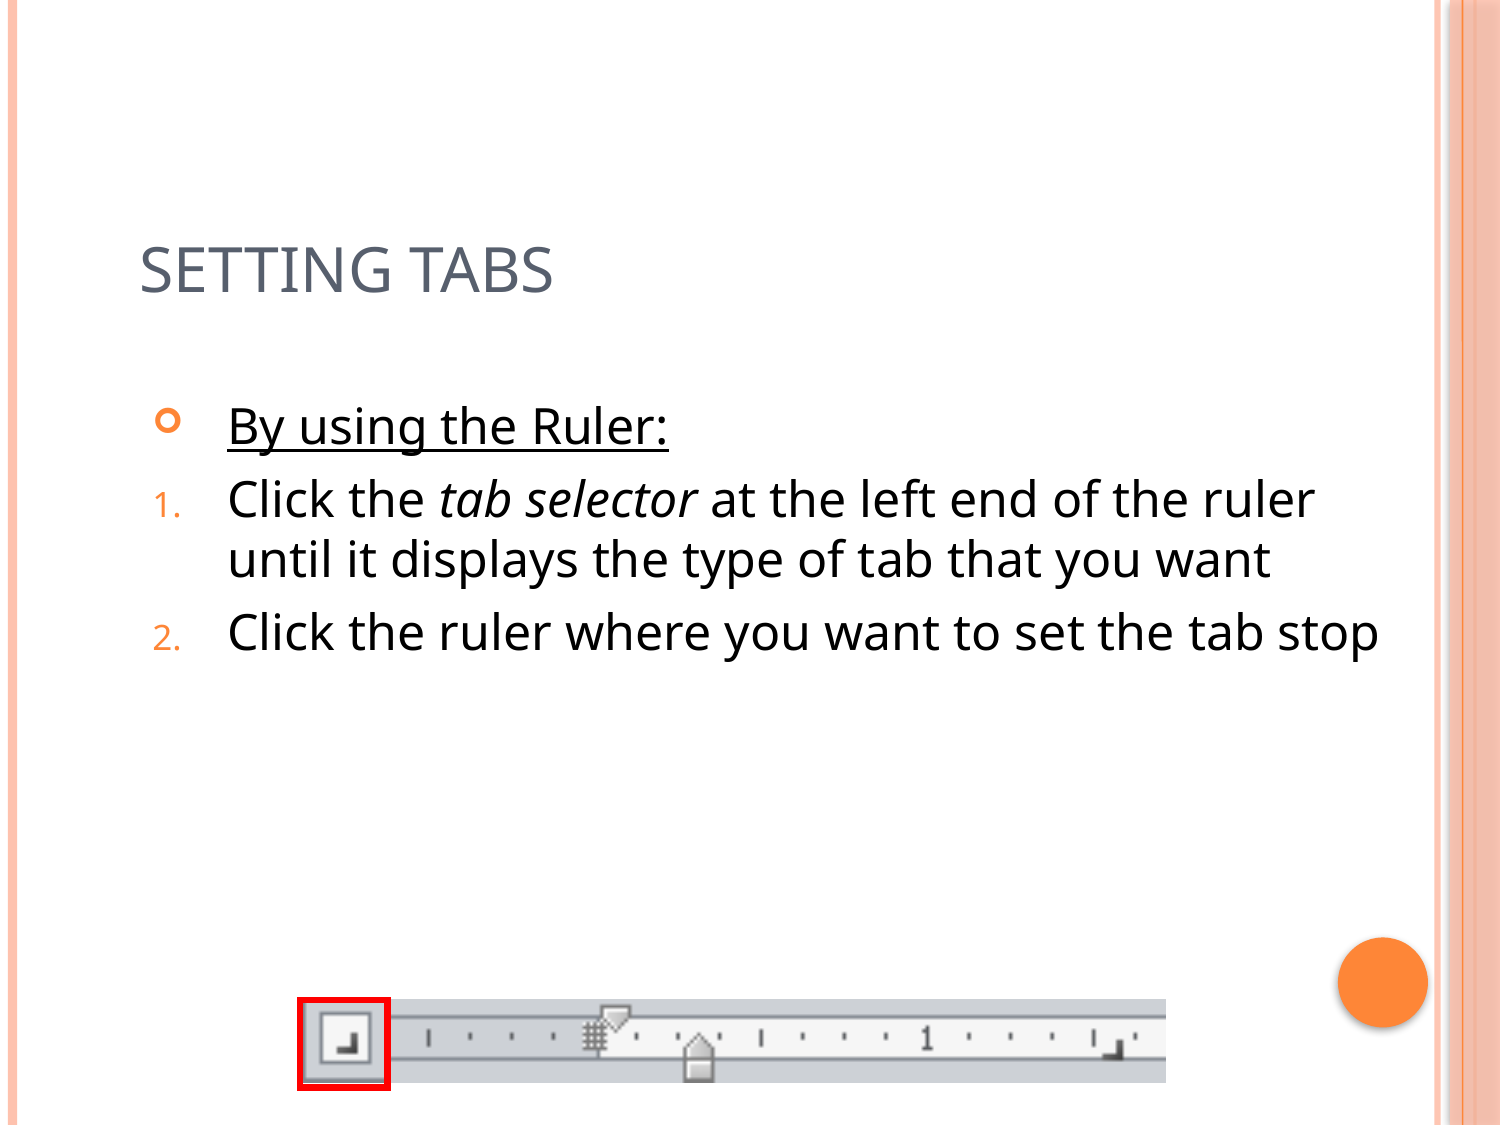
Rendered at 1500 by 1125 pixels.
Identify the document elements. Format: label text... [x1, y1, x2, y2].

title Setting Tabs [125, 125, 1425, 313]
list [299, 999, 1167, 1084]
list By using the Ruler: Click the tab selector at the left end of the ruler until it displays the type of tab that you want Click the ruler where you want to set the tab stop [137, 387, 1425, 999]
